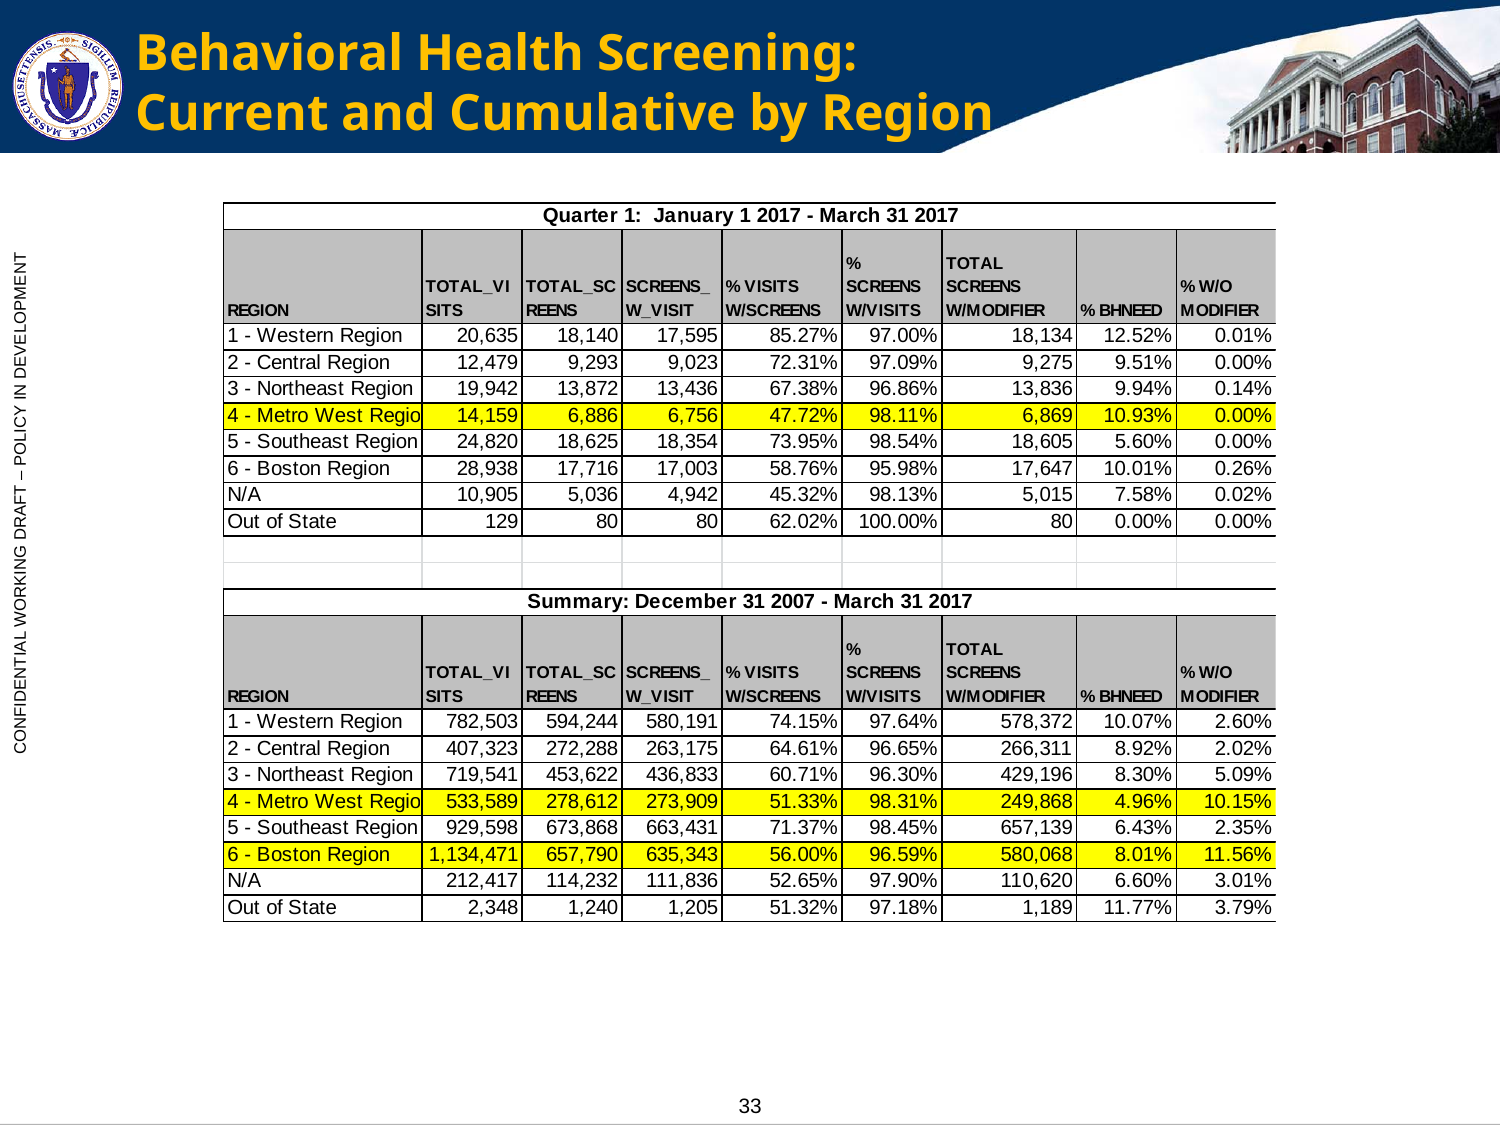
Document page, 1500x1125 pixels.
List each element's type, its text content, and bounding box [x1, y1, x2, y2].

picture [0, 0, 1500, 153]
picture [222, 202, 1278, 923]
title Behavioral Health Screening: Current and Cumulative by Region [120, 17, 1051, 144]
